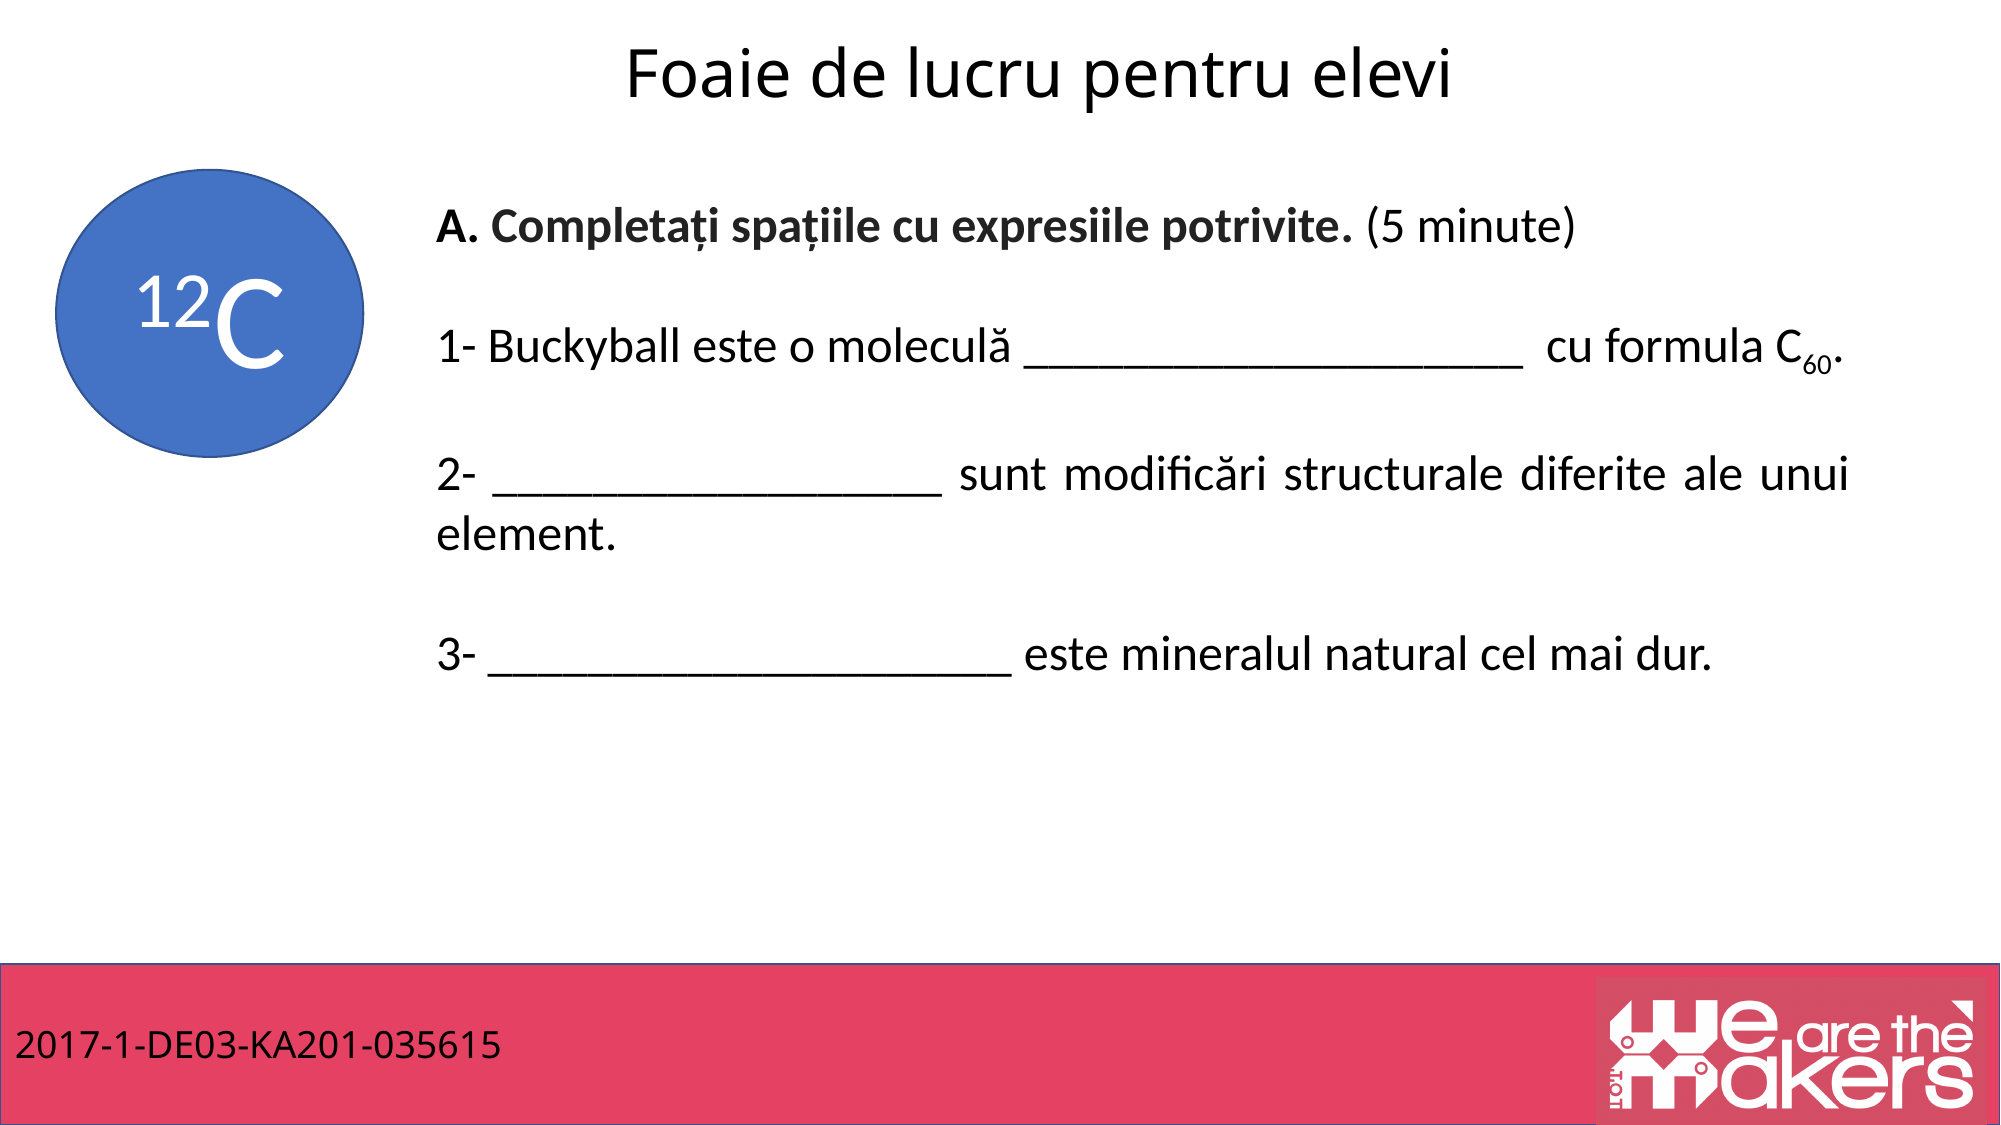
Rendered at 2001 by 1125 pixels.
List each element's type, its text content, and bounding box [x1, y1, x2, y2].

text_box 2017-1-DE03-KA201-035615 [0, 1013, 581, 1074]
text_box 12C [55, 168, 365, 458]
text_box Foaie de lucru pentru elevi [609, 23, 1470, 119]
text_box A. Completați spațiile cu expresiile potrivite. (5 minute) 1- Buckyball este o moleculă ____________________ cu formula C60. 2- __________________ sunt modificări structurale diferite ale unui element. 3- _____________________ este mineralul natural cel mai dur. [421, 184, 1866, 688]
picture [1596, 977, 1987, 1125]
text_box [0, 963, 2000, 1125]
